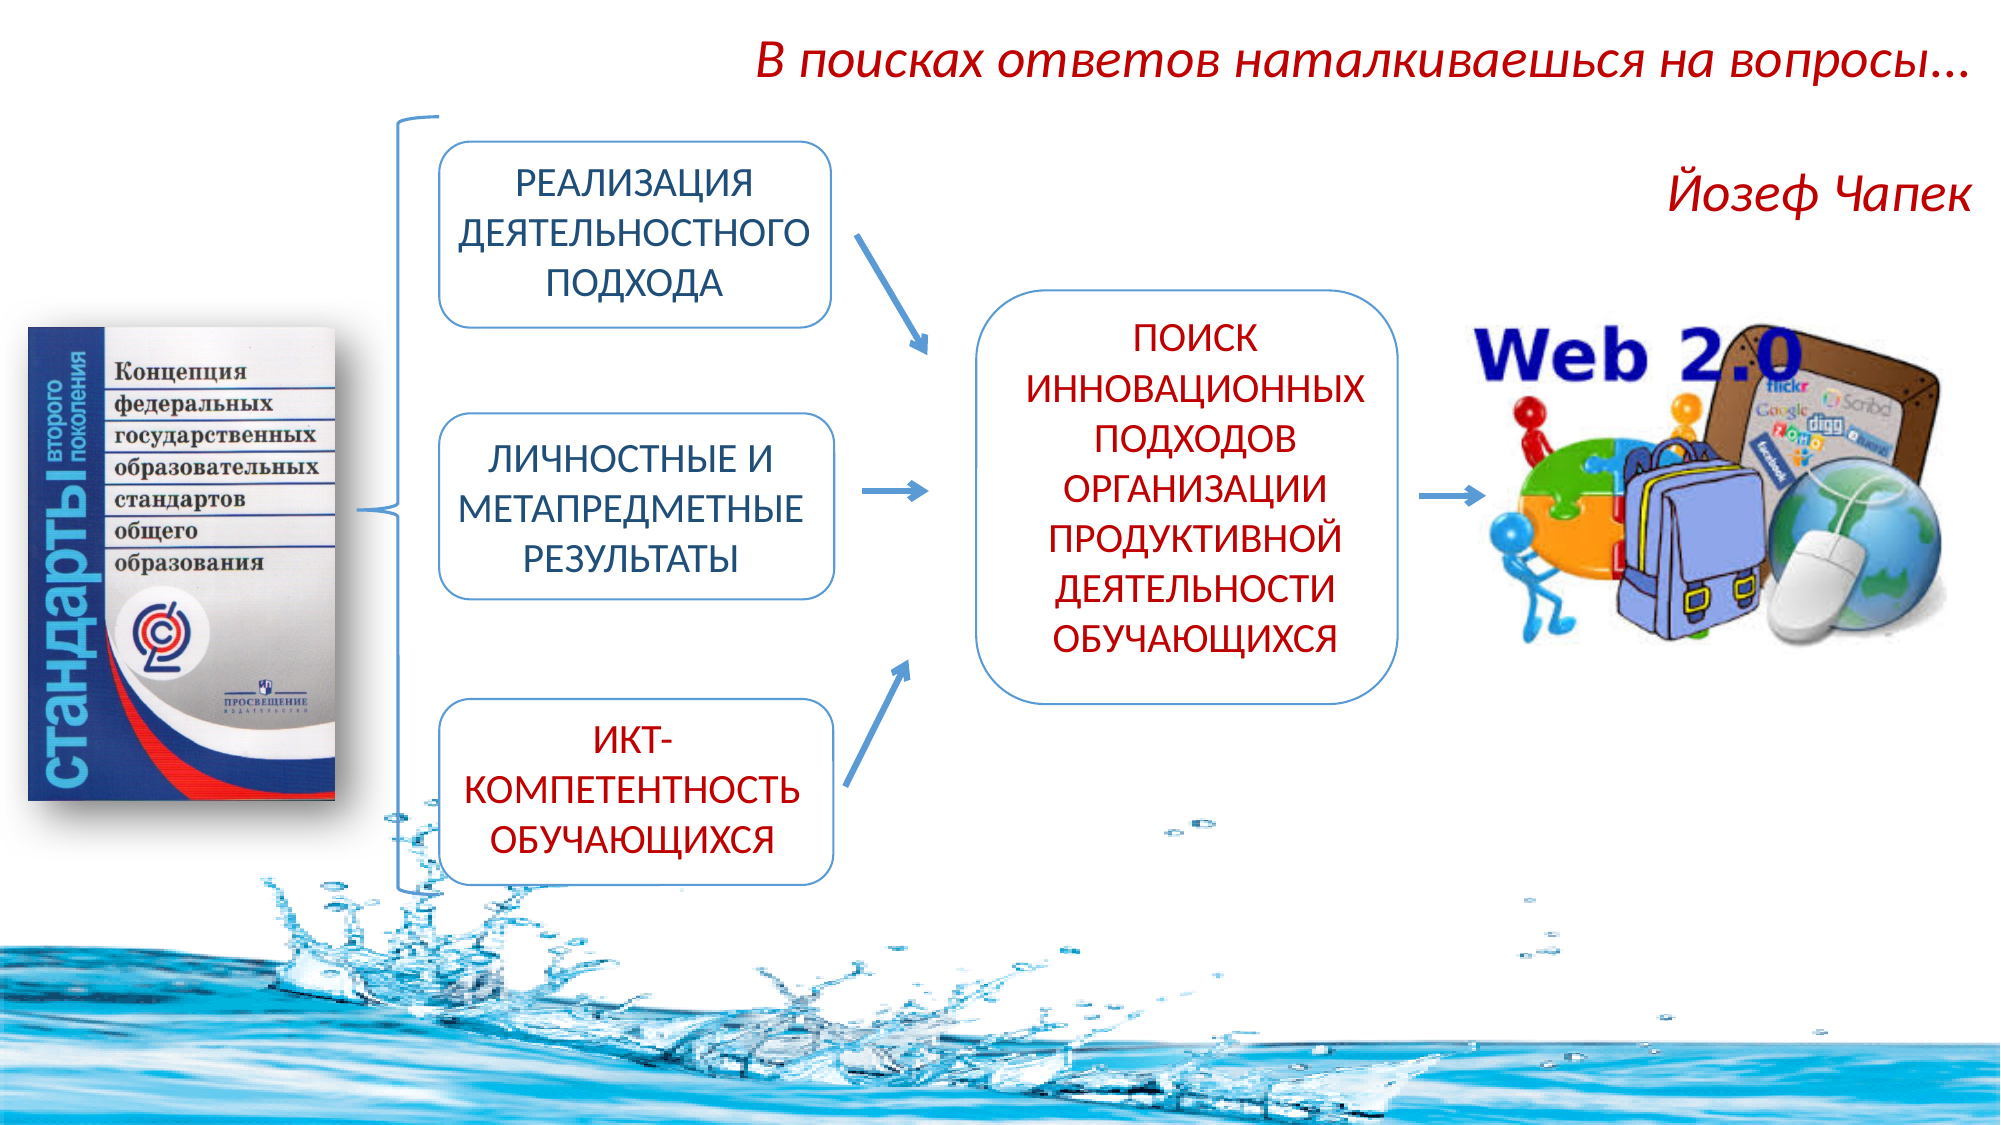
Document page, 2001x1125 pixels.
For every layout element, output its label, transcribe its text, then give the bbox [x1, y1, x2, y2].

text_box [442, 313, 828, 329]
picture [0, 311, 2000, 1125]
text_box [446, 412, 828, 423]
text_box РЕАЛИЗАЦИЯ ДЕЯТЕЛЬНОСТНОГО ПОДХОДА [423, 147, 846, 313]
text_box ЛИЧНОСТНЫЕ И МЕТАПРЕДМЕТНЫЕ РЕЗУЛЬТАТЫ [419, 423, 843, 556]
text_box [845, 659, 909, 788]
text_box [356, 115, 440, 556]
text_box [975, 325, 984, 556]
text_box [1005, 289, 1369, 302]
text_box ПОИСК ИННОВАЦИОННЫХ ПОДХОДОВ ОРГАНИЗАЦИИ ПРОДУКТИВНОЙ ДЕЯТЕЛЬНОСТИ ОБУЧАЮЩИХСЯ [984, 302, 1407, 556]
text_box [856, 234, 928, 356]
text_box В поисках ответов наталкиваешься на вопросы... Йозеф Чапек [728, 0, 1993, 131]
text_box [451, 140, 820, 147]
